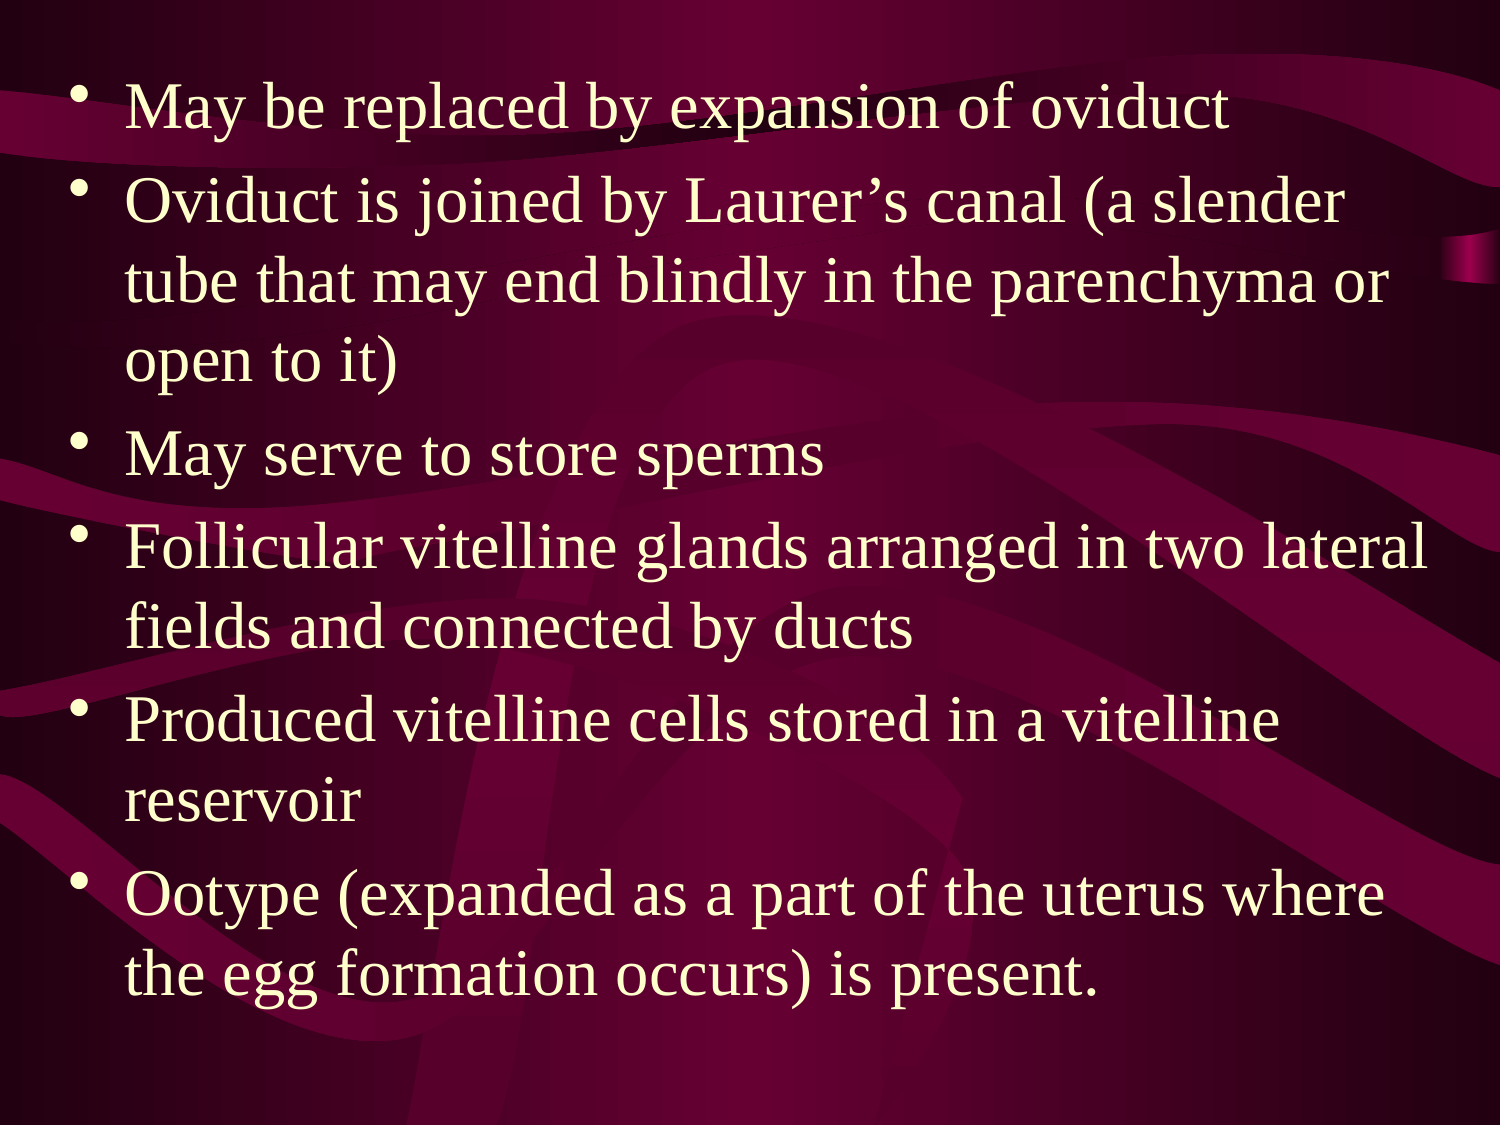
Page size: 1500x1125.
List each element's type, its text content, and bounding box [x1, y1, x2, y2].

list May be replaced by expansion of oviduct Oviduct is joined by Laurer’s canal (a slender tube that may end blindly in the parenchyma or open to it) May serve to store sperms Follicular vitelline glands arranged in two lateral fields and connected by ducts Produced vitelline cells stored in a vitelline reservoir Ootype (expanded as a part of the uterus where the egg formation occurs) is present. [53, 54, 1459, 1083]
